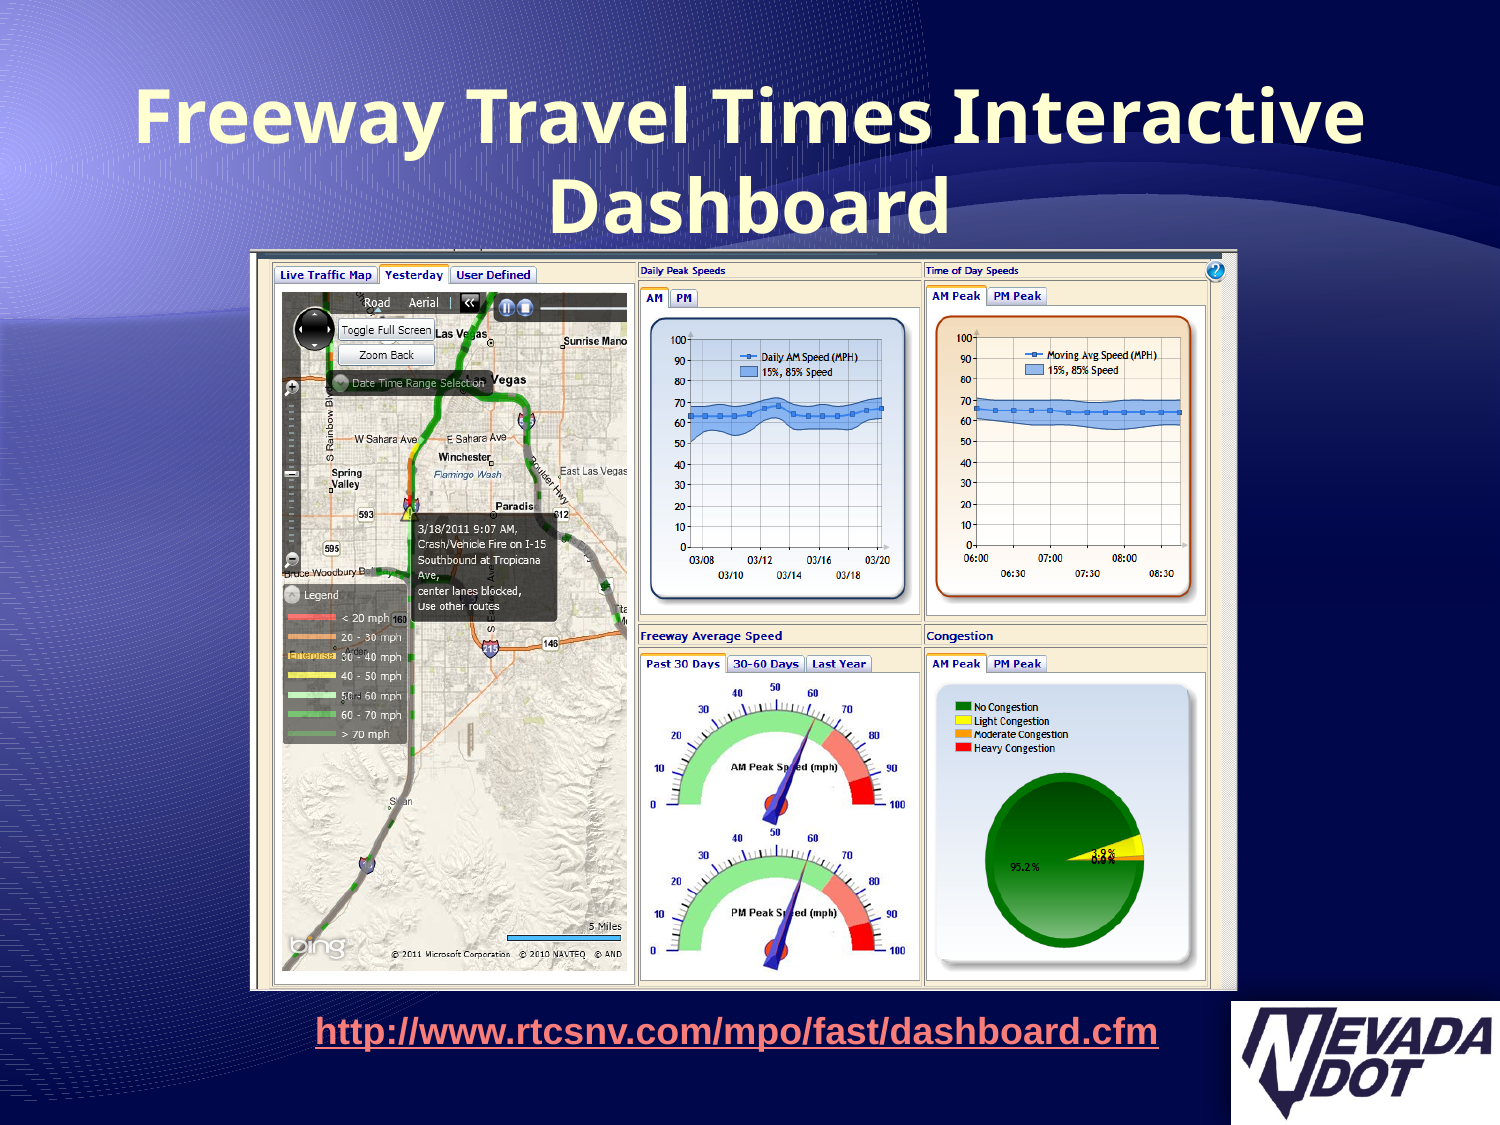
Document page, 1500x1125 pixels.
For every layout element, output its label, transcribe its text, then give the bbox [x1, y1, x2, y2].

picture [1230, 1001, 1500, 1125]
title Freeway Travel Times Interactive Dashboard [50, 75, 1450, 250]
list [249, 249, 1238, 991]
text_box http://www.rtcsnv.com/mpo/fast/dashboard.cfm [299, 1002, 1179, 1060]
